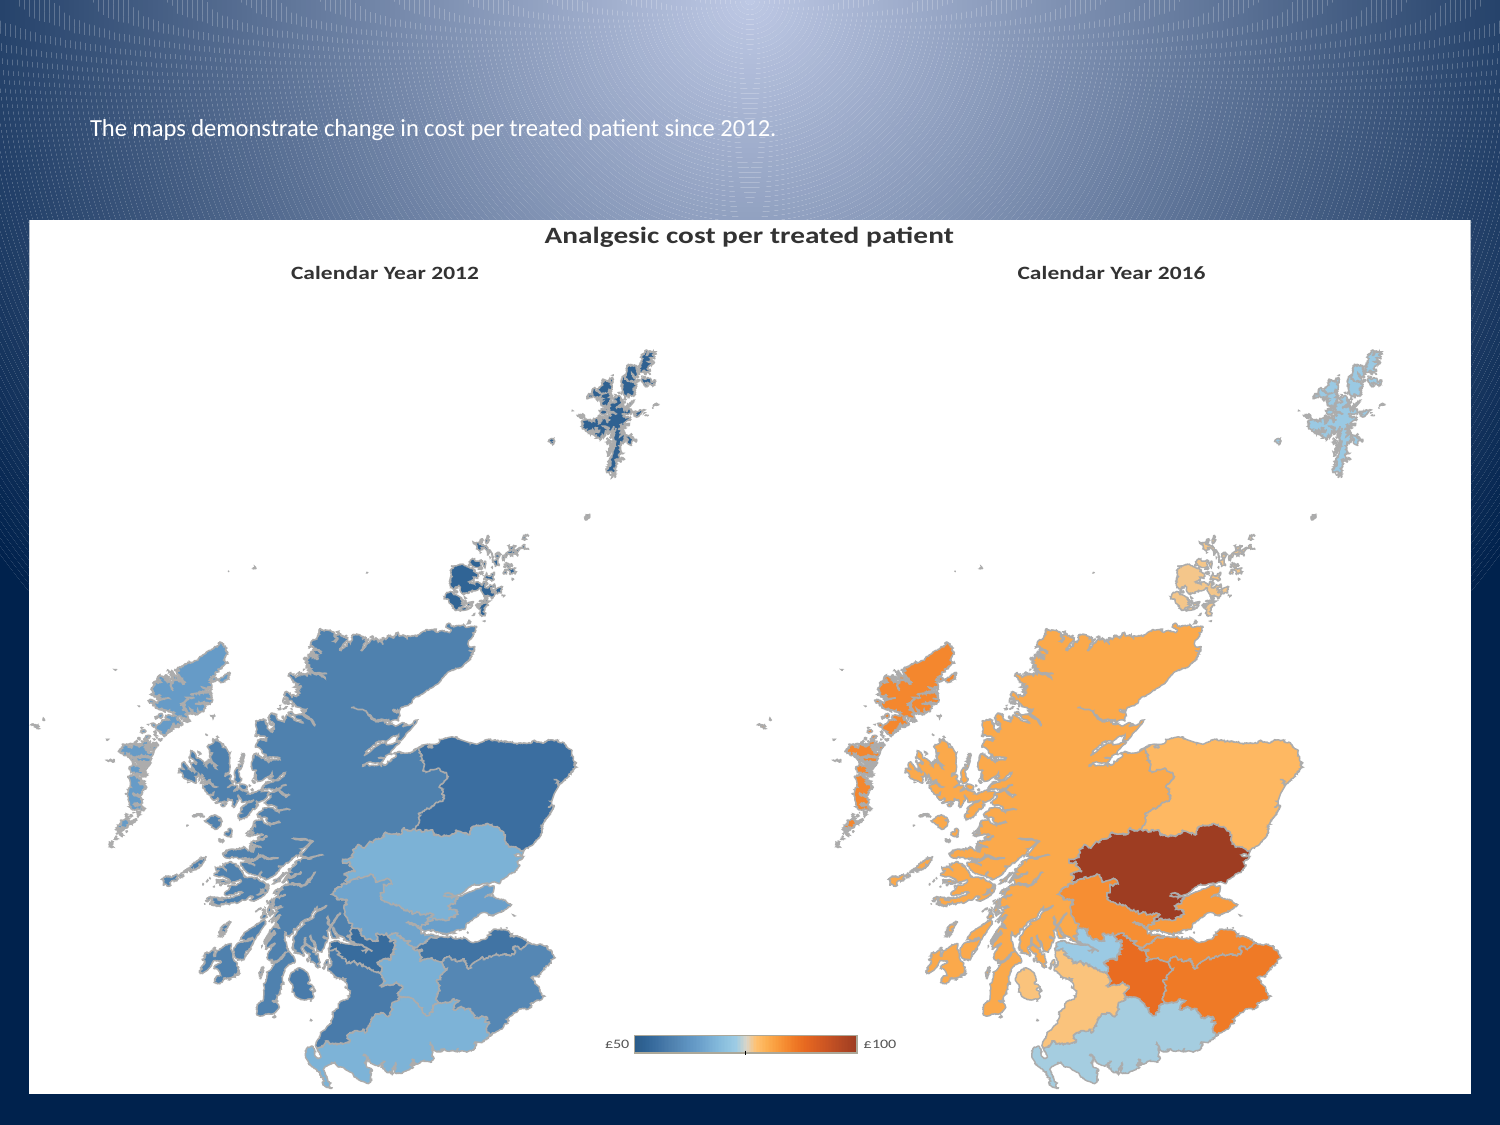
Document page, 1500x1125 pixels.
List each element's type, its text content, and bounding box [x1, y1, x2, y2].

title The maps demonstrate change in cost per treated patient since 2012. [75, 45, 1425, 218]
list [29, 219, 1471, 1095]
